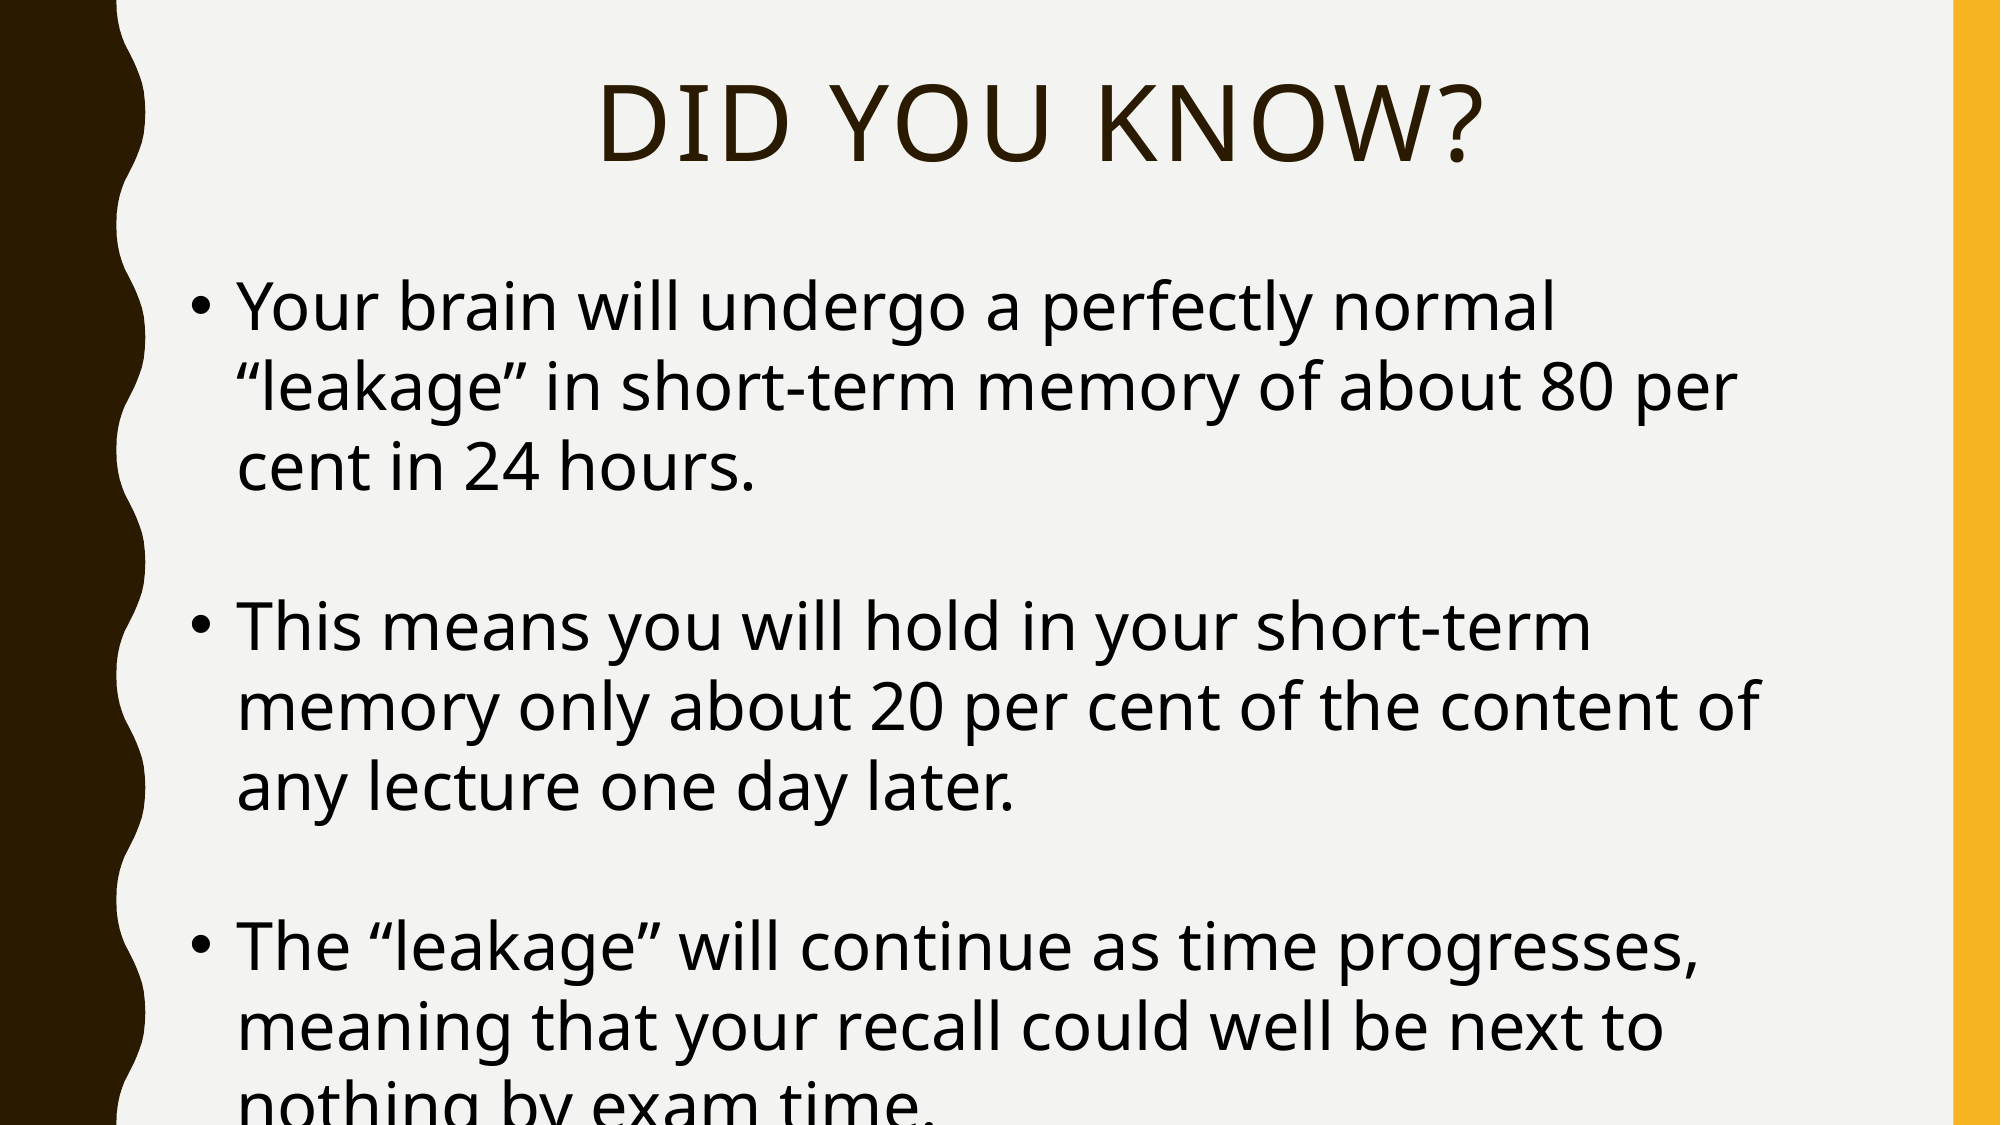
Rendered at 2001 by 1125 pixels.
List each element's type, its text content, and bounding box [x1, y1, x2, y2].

text_box Your brain will undergo a perfectly normal “leakage” in short-term memory of about 80 per cent in 24 hours. This means you will hold in your short-term memory only about 20 per cent of the content of any lecture one day later. The “leakage” will continue as time progresses, meaning that your recall could well be next to nothing by exam time. [174, 256, 1827, 1125]
title Did you know? [205, 62, 1875, 308]
